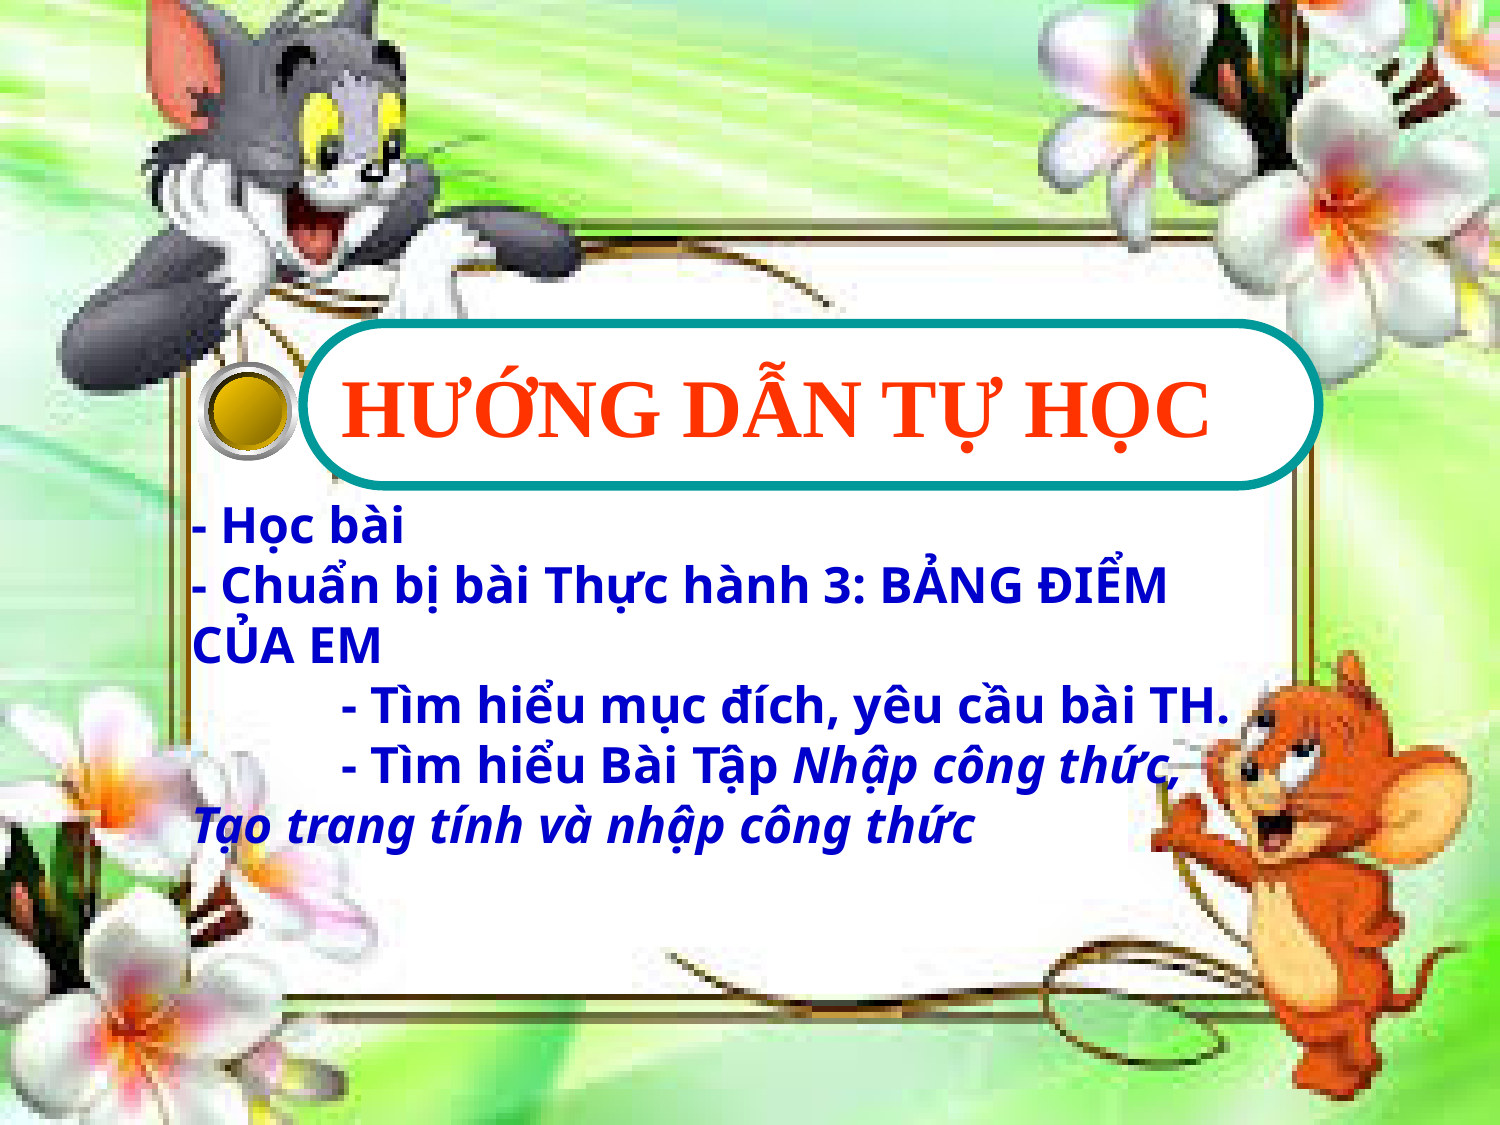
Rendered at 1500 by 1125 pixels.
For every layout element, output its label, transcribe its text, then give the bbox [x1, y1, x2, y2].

picture [0, 0, 1500, 1125]
text_box - Học bài - Chuẩn bị bài Thực hành 3: BẢNG ĐIỂM CỦA EM - Tìm hiểu mục đích, yêu cầu bài TH. - Tìm hiểu Bài Tập Nhập công thức, Tạo trang tính và nhập công thức [176, 486, 1252, 861]
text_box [197, 361, 298, 461]
text_box HƯỚNG DẪN TỰ HỌC [302, 323, 1319, 486]
